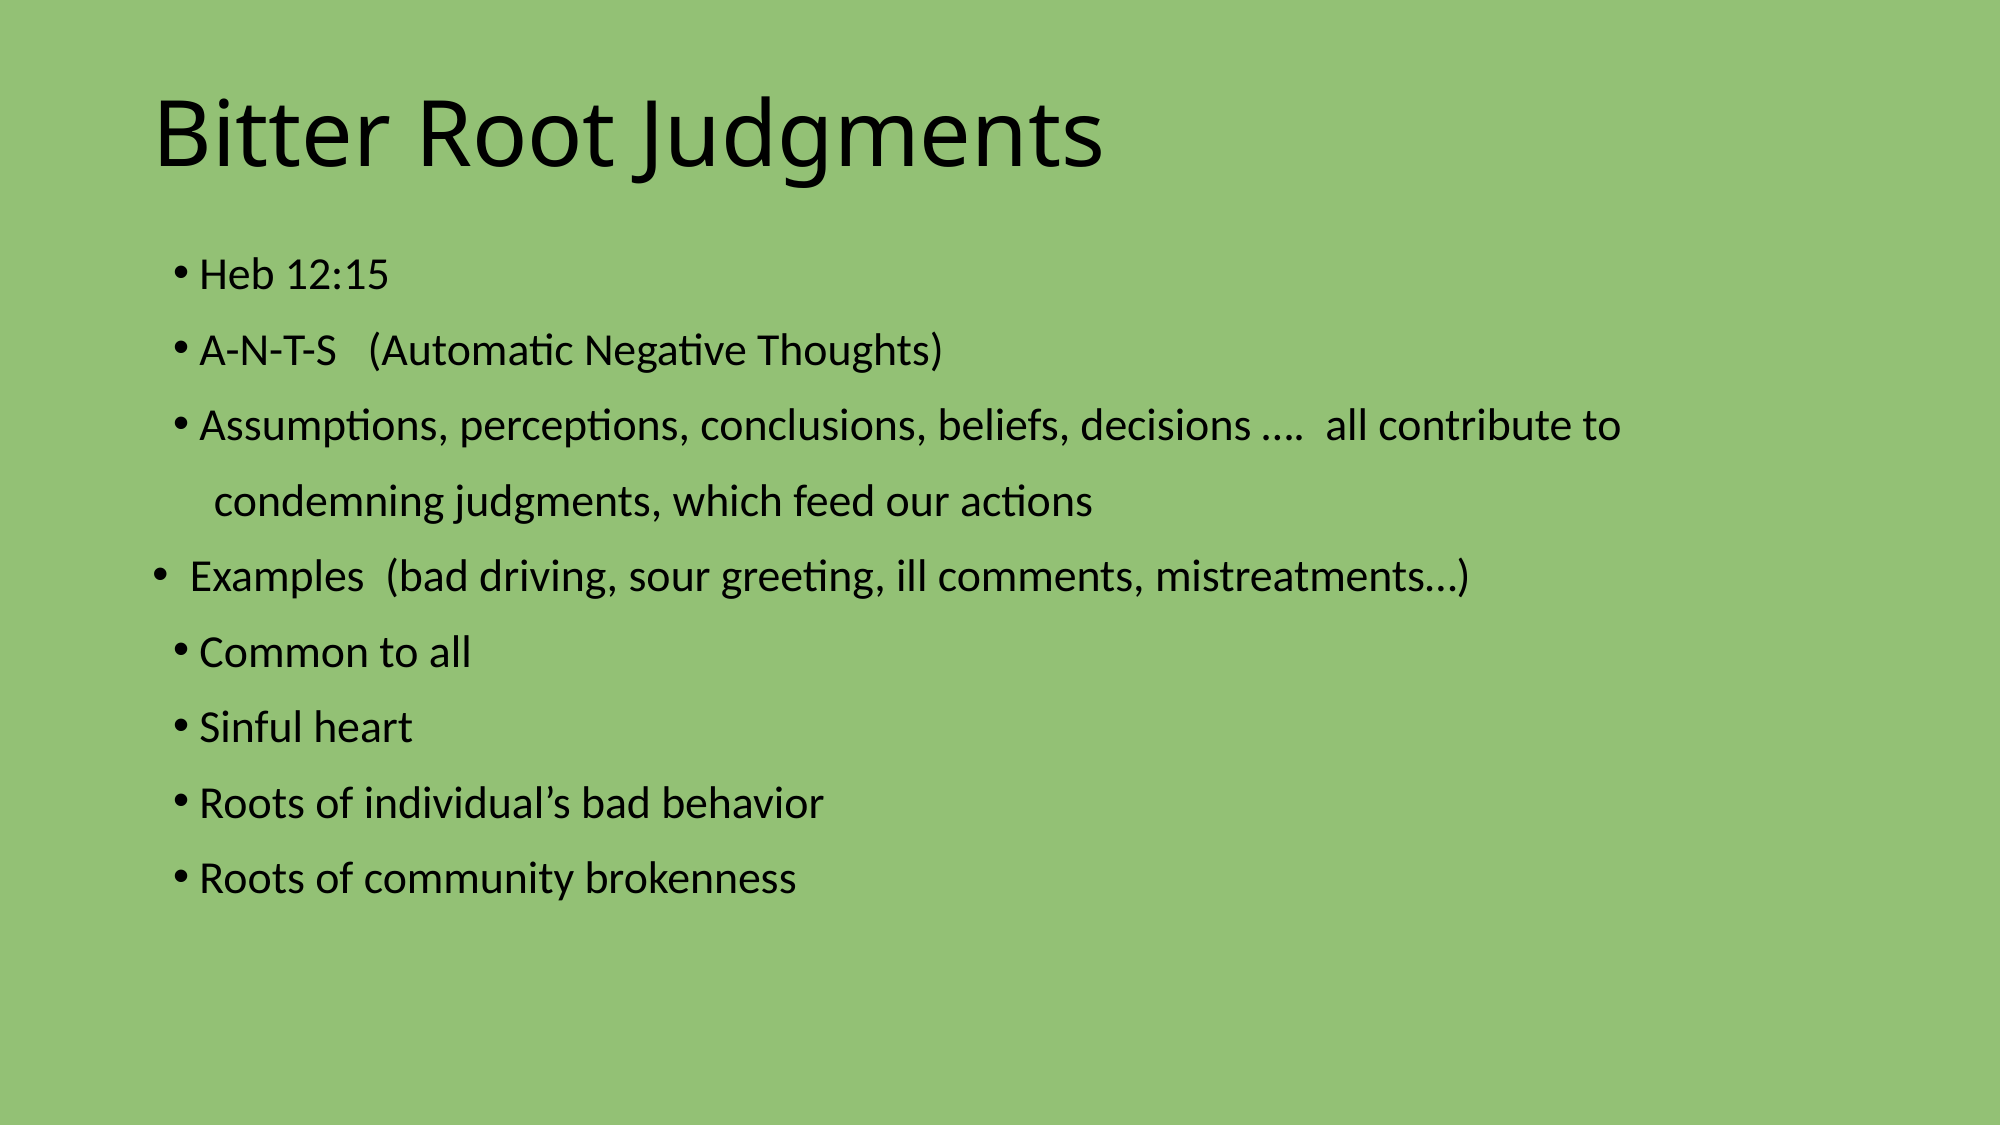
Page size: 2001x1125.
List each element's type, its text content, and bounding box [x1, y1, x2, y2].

list Heb 12:15 A-N-T-S (Automatic Negative Thoughts) Assumptions, perceptions, conclusions, beliefs, decisions …. all contribute to condemning judgments, which feed our actions Examples (bad driving, sour greeting, ill comments, mistreatments…) Common to all Sinful heart Roots of individual’s bad behavior Roots of community brokenness [137, 232, 1863, 1014]
title Bitter Root Judgments [137, 59, 1863, 214]
